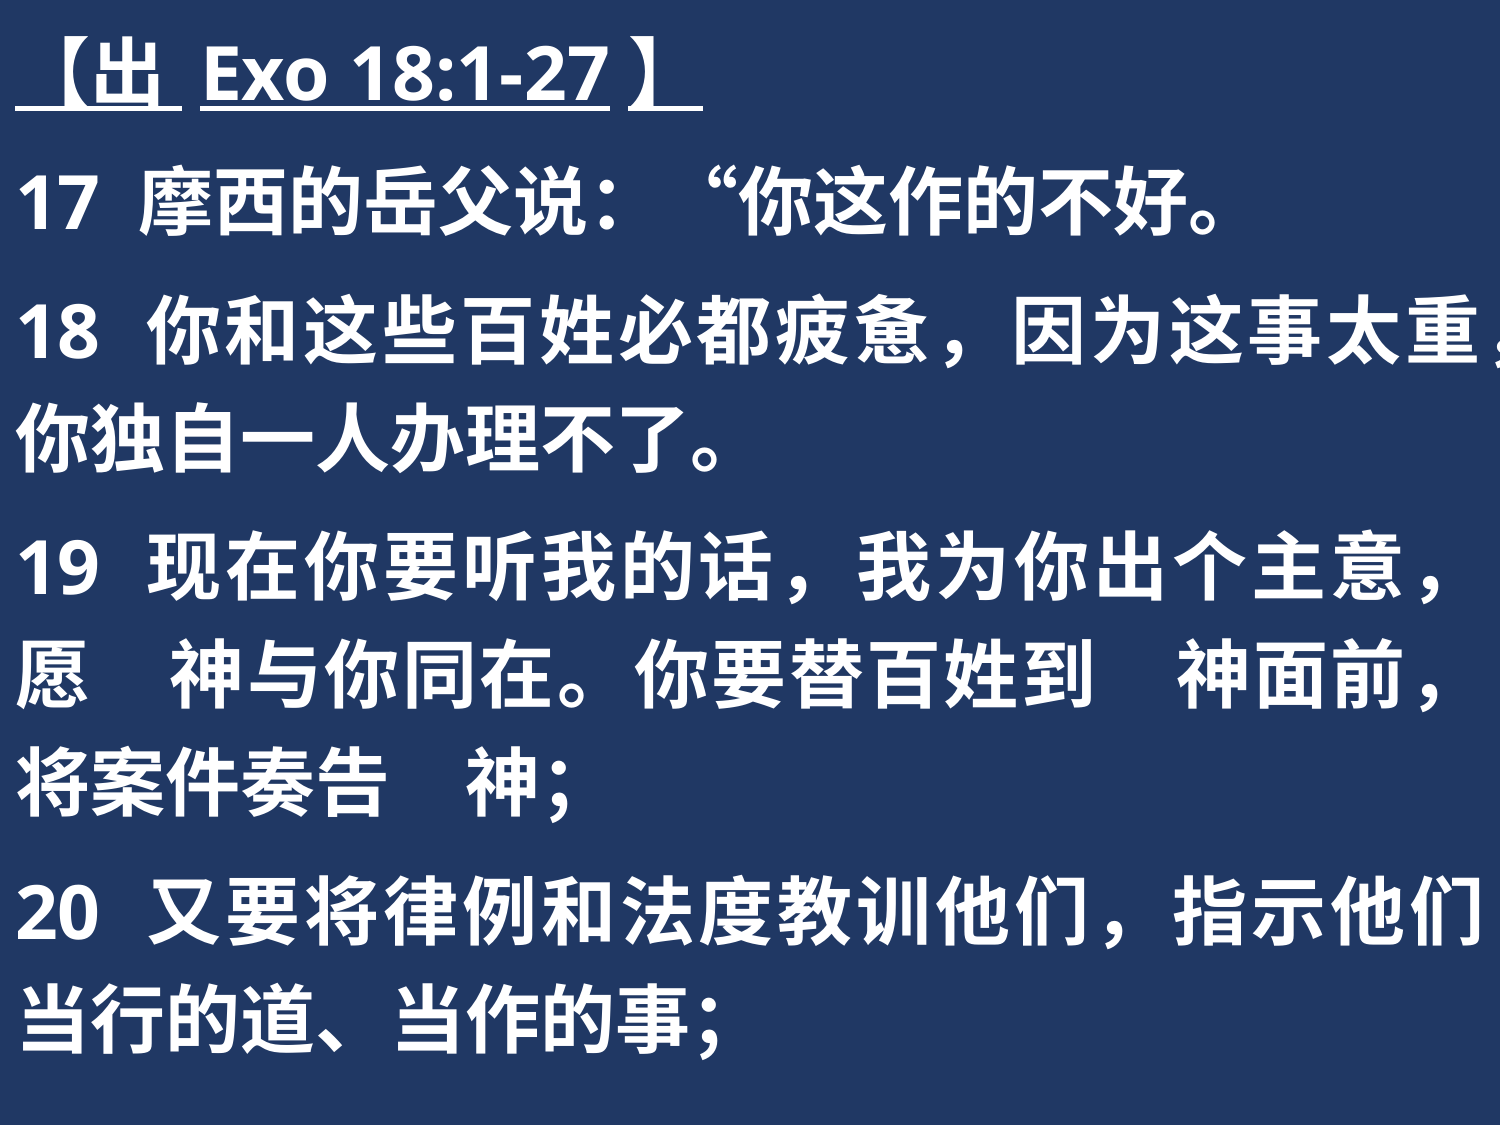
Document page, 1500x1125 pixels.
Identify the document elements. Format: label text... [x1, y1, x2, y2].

list 【出 Exo 18:1-27】 17 摩西的岳父说：“你这作的不好。 18 你和这些百姓必都疲惫，因为这事太重，你独自一人办理不了。 19 现在你要听我的话，我为你出个主意，愿 神与你同在。你要替百姓到 神面前，将案件奏告 神； 20 又要将律例和法度教训他们，指示他们当行的道、当作的事； [0, 0, 1500, 1125]
